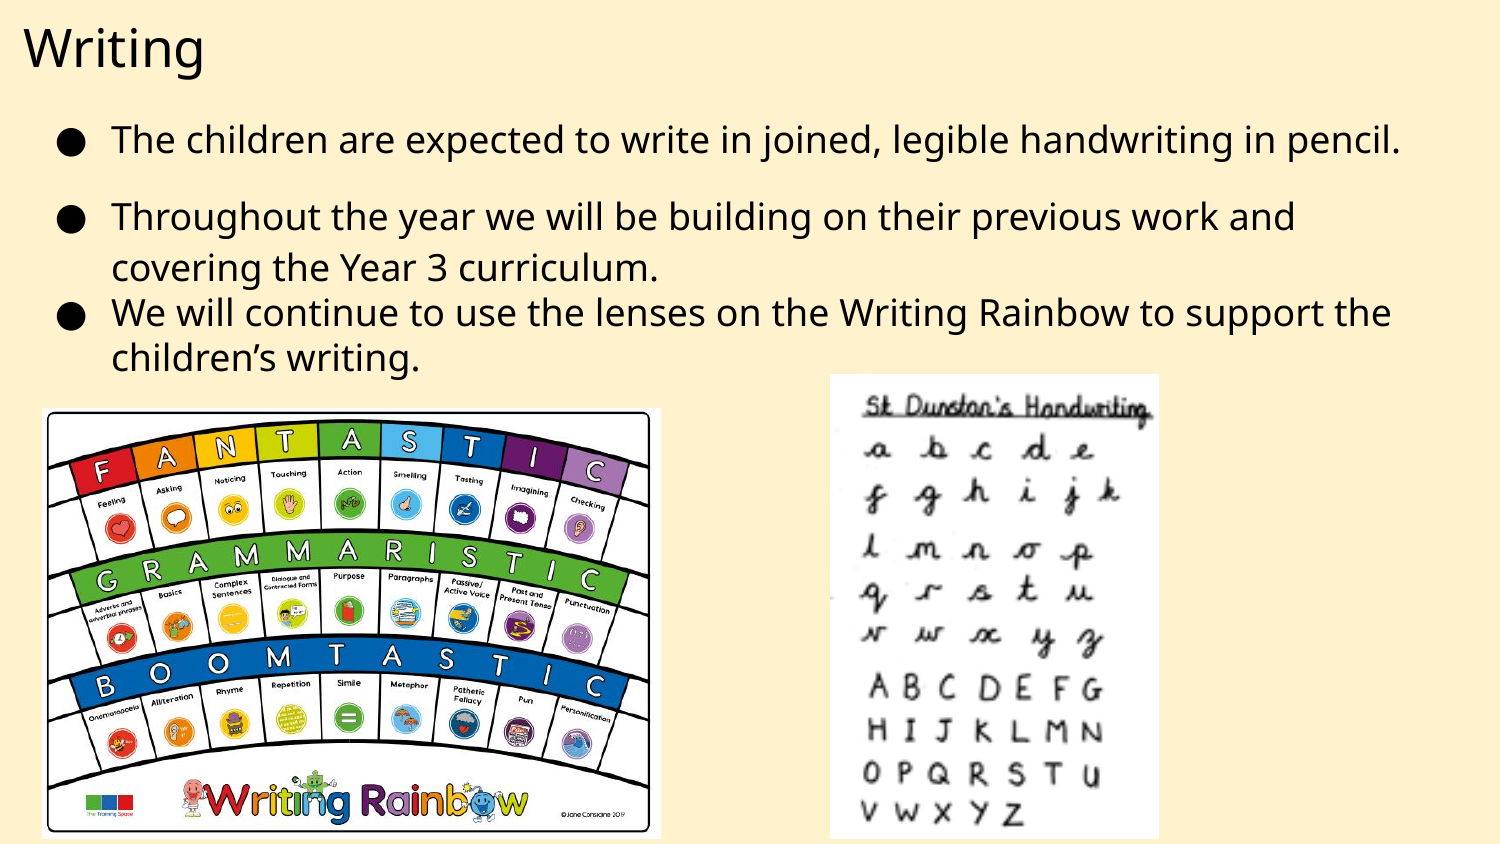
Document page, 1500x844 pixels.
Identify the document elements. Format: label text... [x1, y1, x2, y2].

picture [42, 408, 661, 839]
picture [829, 374, 1160, 839]
title Writing [8, 0, 1407, 94]
list The children are expected to write in joined, legible handwriting in pencil. Throughout the year we will be building on their previous work and covering the Year 3 curriculum. We will continue to use the lenses on the Writing Rainbow to support the children’s writing. [21, 93, 1419, 655]
